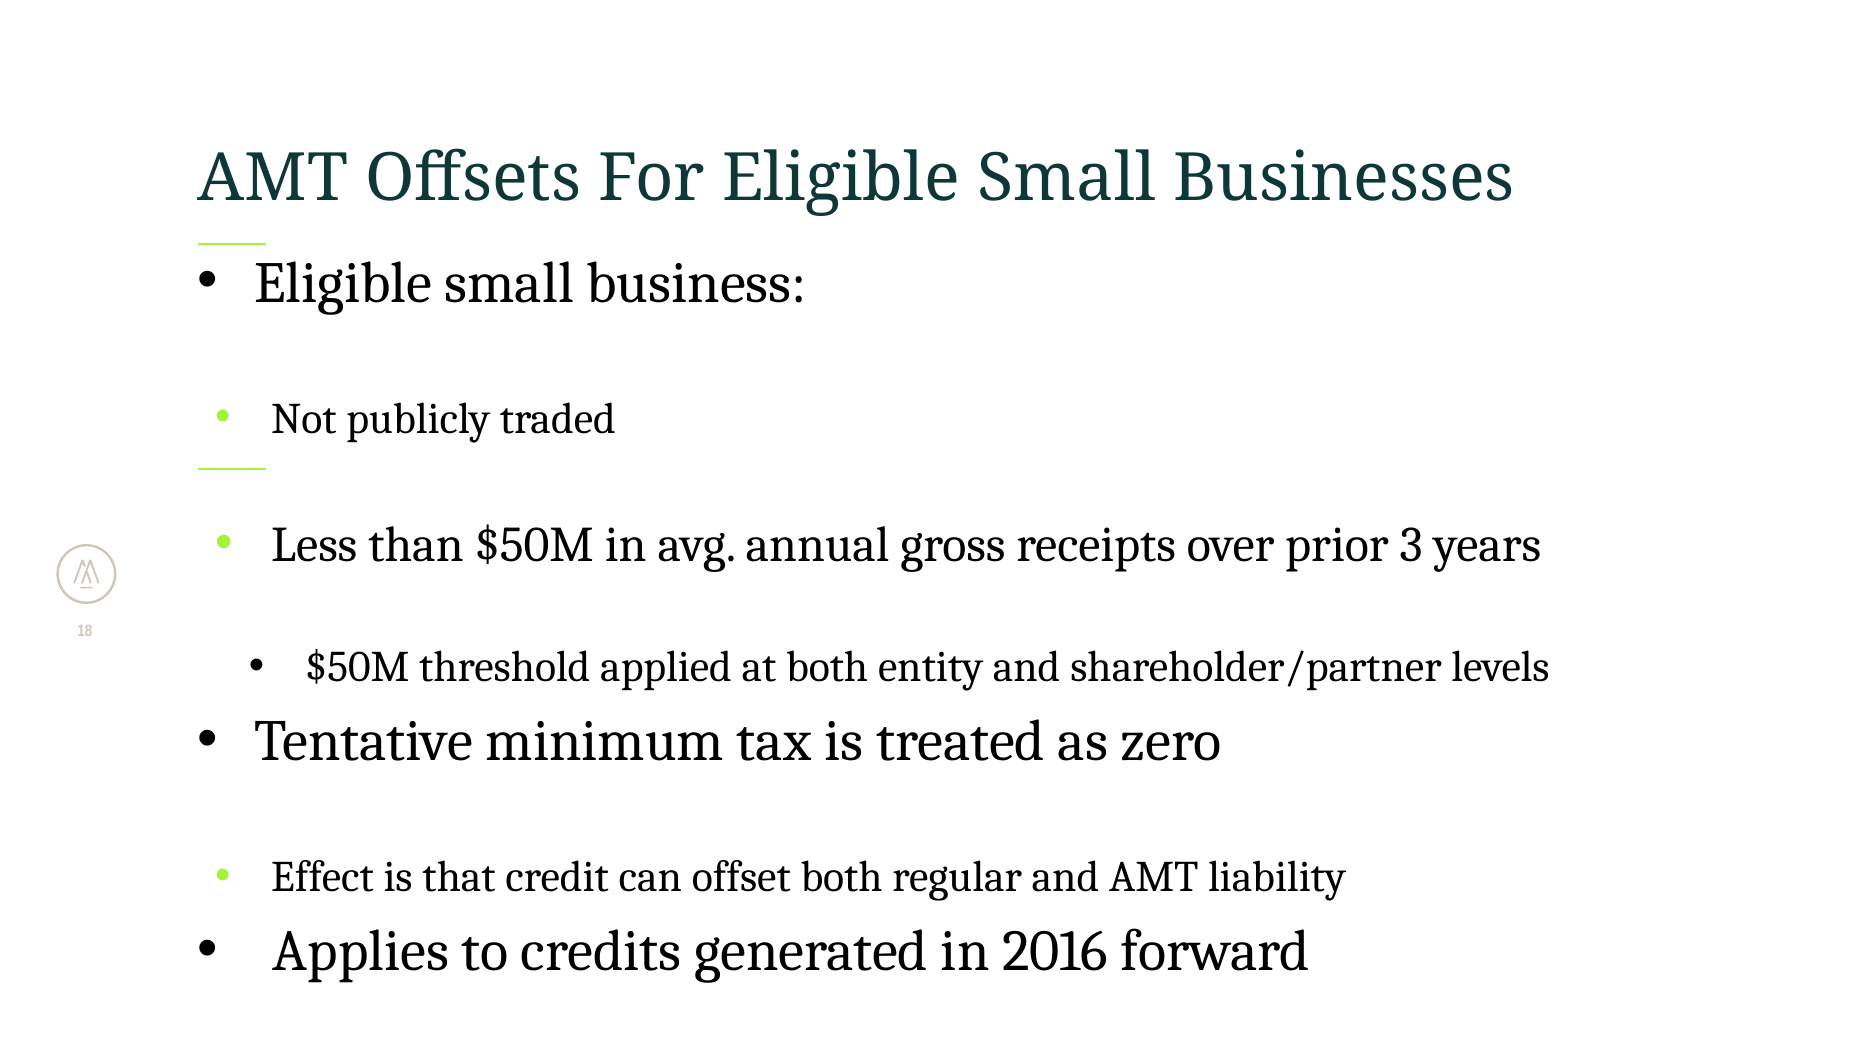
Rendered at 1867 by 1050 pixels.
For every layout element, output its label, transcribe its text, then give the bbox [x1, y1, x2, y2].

title AMT Offsets For Eligible Small Businesses [197, 74, 1763, 215]
slide_number 18 [53, 620, 117, 678]
list Eligible small business: Not publicly traded Less than $50M in avg. annual gross receipts over prior 3 years $50M threshold applied at both entity and shareholder/partner levels Tentative minimum tax is treated as zero Effect is that credit can offset both regular and AMT liability Applies to credits generated in 2016 forward [197, 243, 1740, 976]
